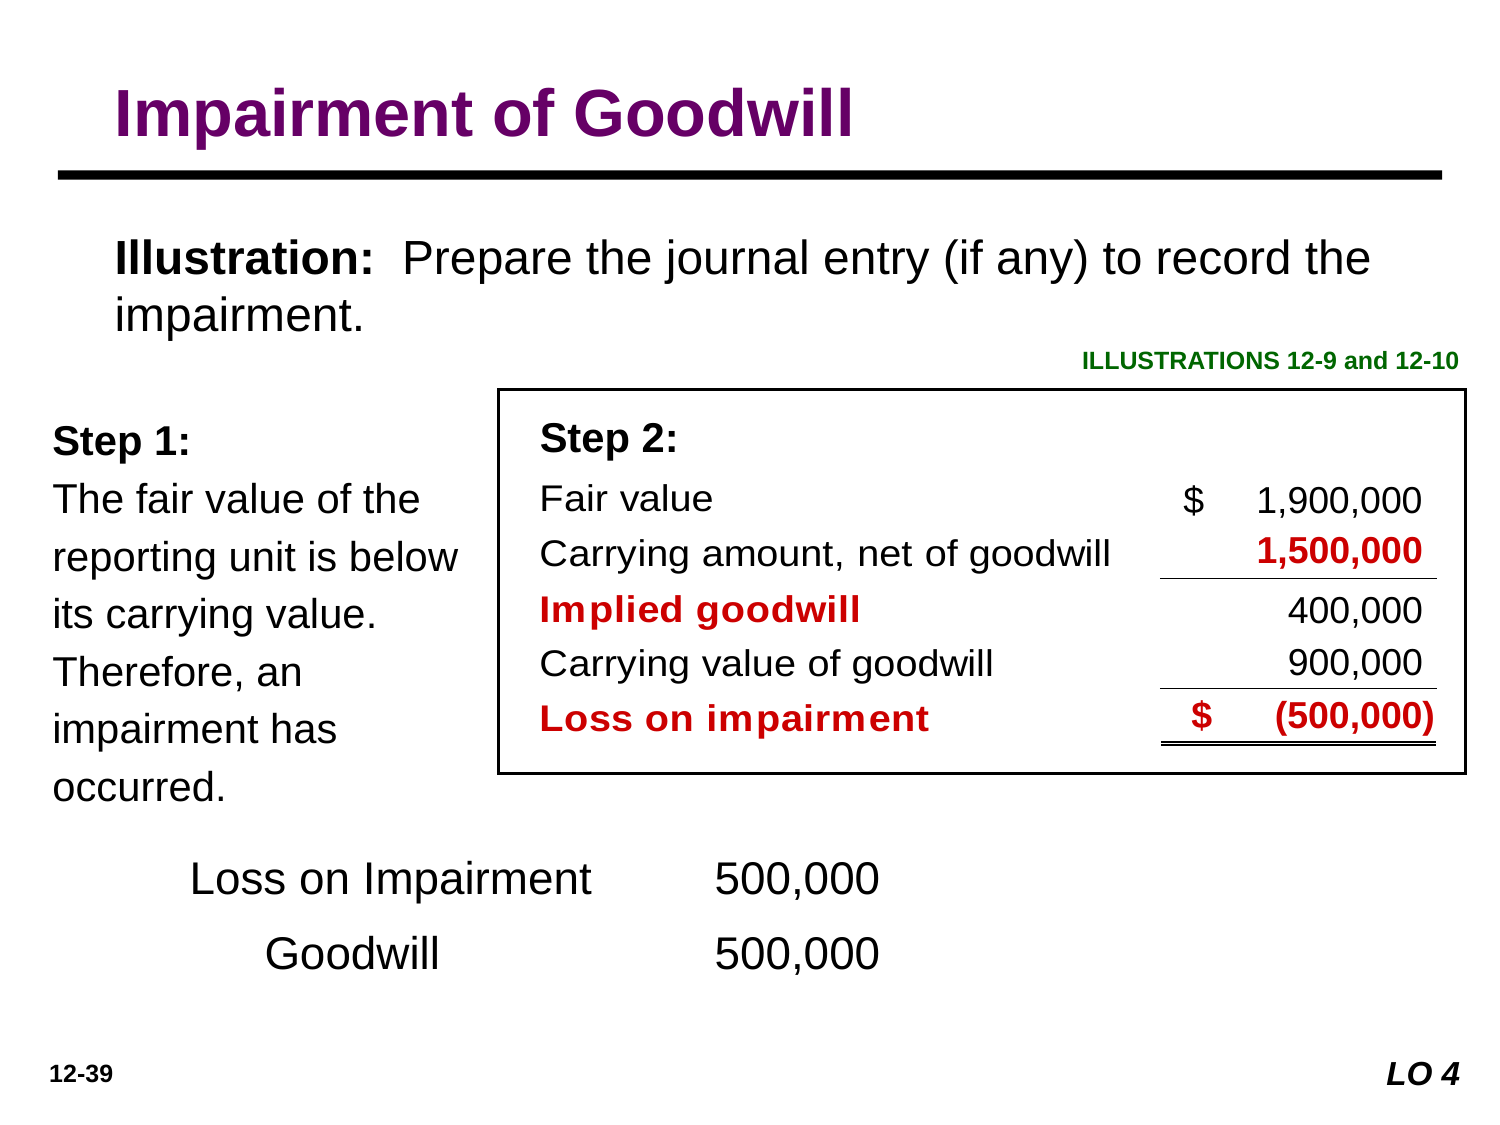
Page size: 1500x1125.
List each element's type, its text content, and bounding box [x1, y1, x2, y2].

text_box Goodwill 500,000 [174, 916, 1363, 986]
text_box ILLUSTRATIONS 12-9 and 12-10 [987, 337, 1475, 383]
text_box LO 4 [1350, 1044, 1475, 1100]
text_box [499, 390, 1465, 772]
text_box Step 1: The fair value of the reporting unit is below its carrying value. Therefore, an impairment has occurred. [37, 399, 488, 817]
text_box Impairment of Goodwill [99, 62, 1438, 155]
text_box Illustration: Prepare the journal entry (if any) to record the impairment. [99, 218, 1463, 349]
text_box Loss on Impairment 500,000 [174, 841, 1363, 911]
